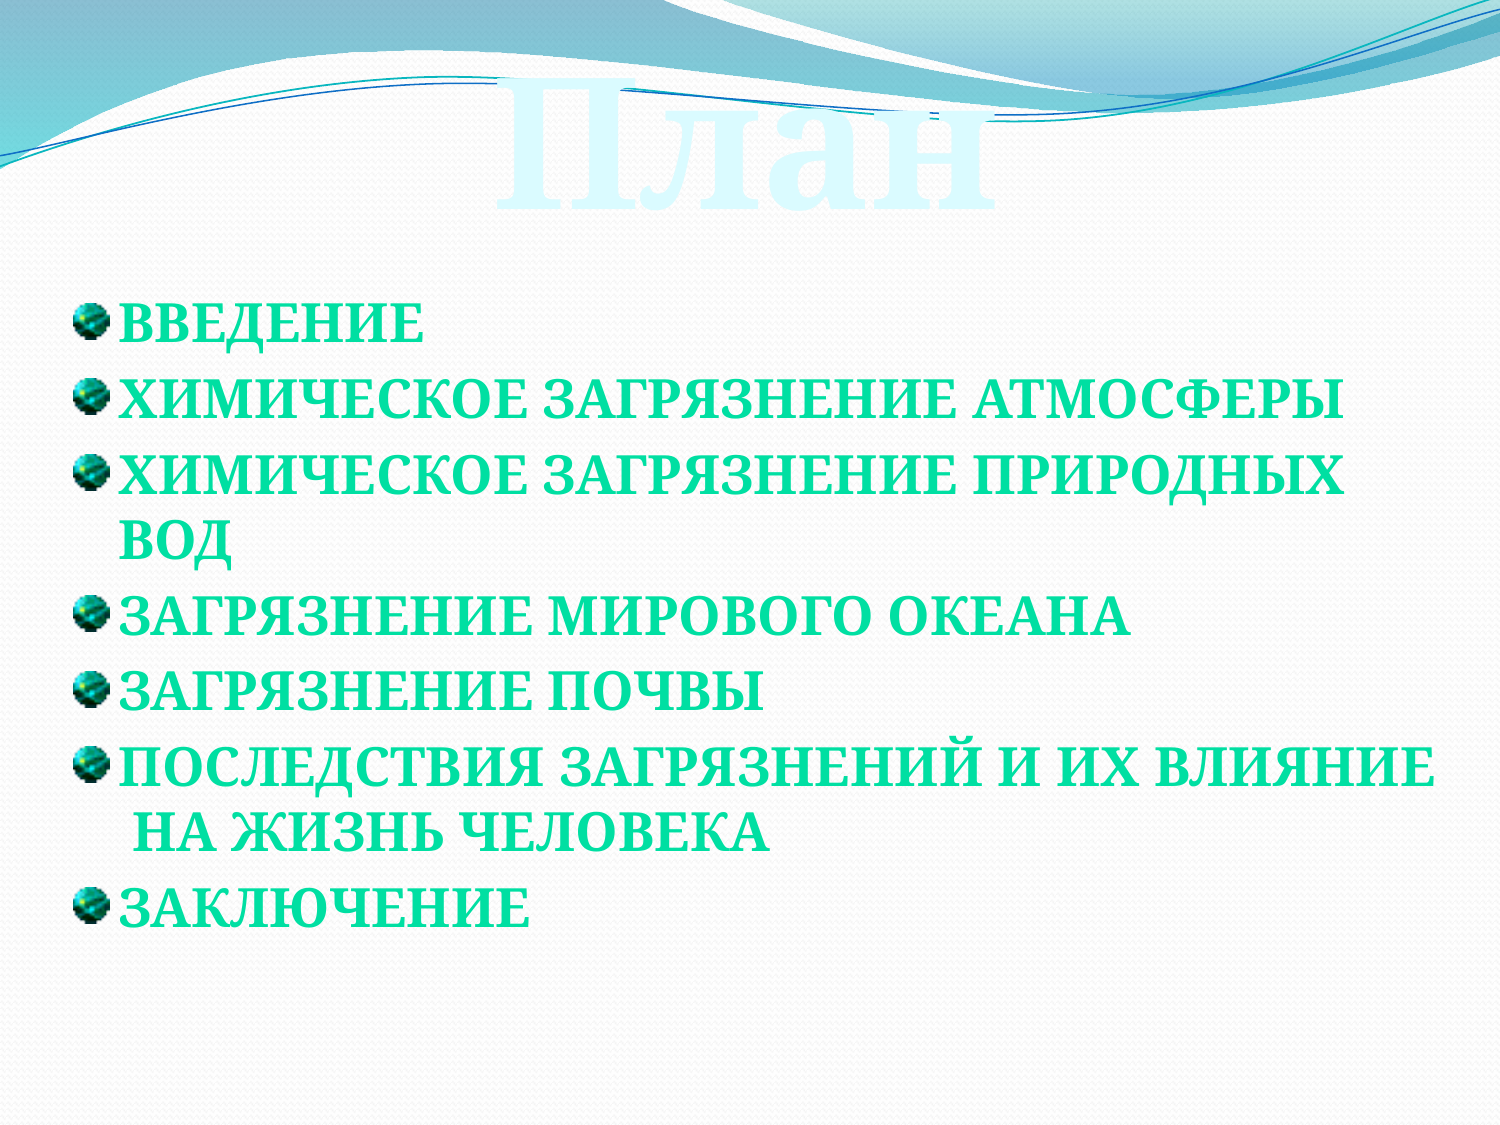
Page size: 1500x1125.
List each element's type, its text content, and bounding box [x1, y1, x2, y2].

picture [73, 454, 110, 491]
list Введение Химическое загрязнение атмосферы Химическое загрязнение природных вод Загрязнение Мирового океана Загрязнение почвы Последствия загрязнений и их Влияние на жизнь человека Заключение [58, 281, 1465, 1090]
picture [73, 887, 110, 924]
picture [73, 303, 110, 340]
picture [73, 378, 110, 415]
picture [73, 671, 110, 708]
picture [73, 595, 110, 632]
title План [70, 58, 1421, 247]
picture [73, 746, 110, 783]
